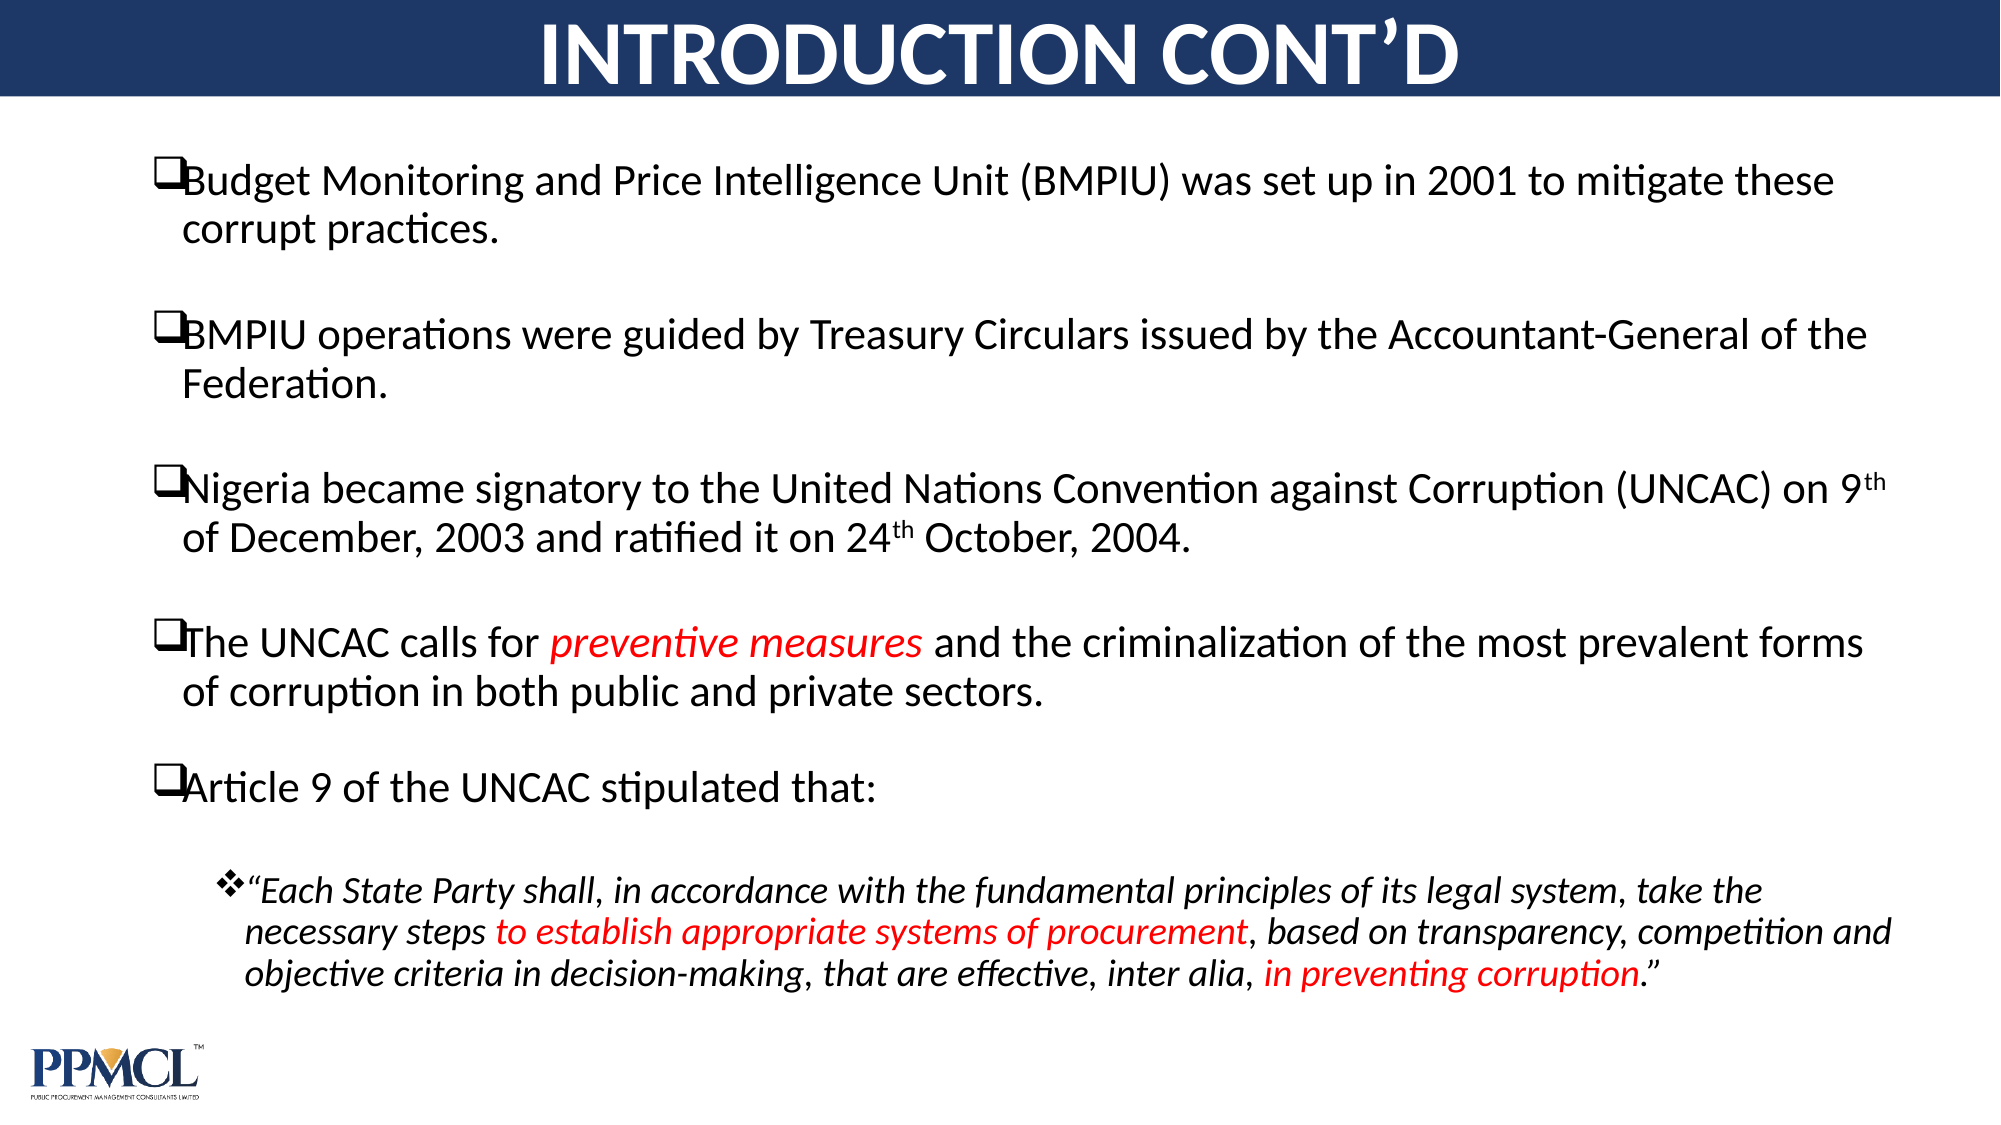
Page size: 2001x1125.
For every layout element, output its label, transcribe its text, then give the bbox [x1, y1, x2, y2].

list Budget Monitoring and Price Intelligence Unit (BMPIU) was set up in 2001 to mitigate these corrupt practices. BMPIU operations were guided by Treasury Circulars issued by the Accountant-General of the Federation. Nigeria became signatory to the United Nations Convention against Corruption (UNCAC) on 9th of December, 2003 and ratified it on 24th October, 2004. The UNCAC calls for preventive measures and the criminalization of the most prevalent forms of corruption in both public and private sectors. Article 9 of the UNCAC stipulated that: “Each State Party shall, in accordance with the fundamental principles of its legal system, take the necessary steps to establish appropriate systems of procurement, based on transparency, competition and objective criteria in decision-making, that are effective, inter alia, in preventing corruption.” [135, 149, 1917, 1012]
picture [28, 1034, 204, 1106]
text_box INTRODUCTION CONT’D [0, 0, 2000, 97]
